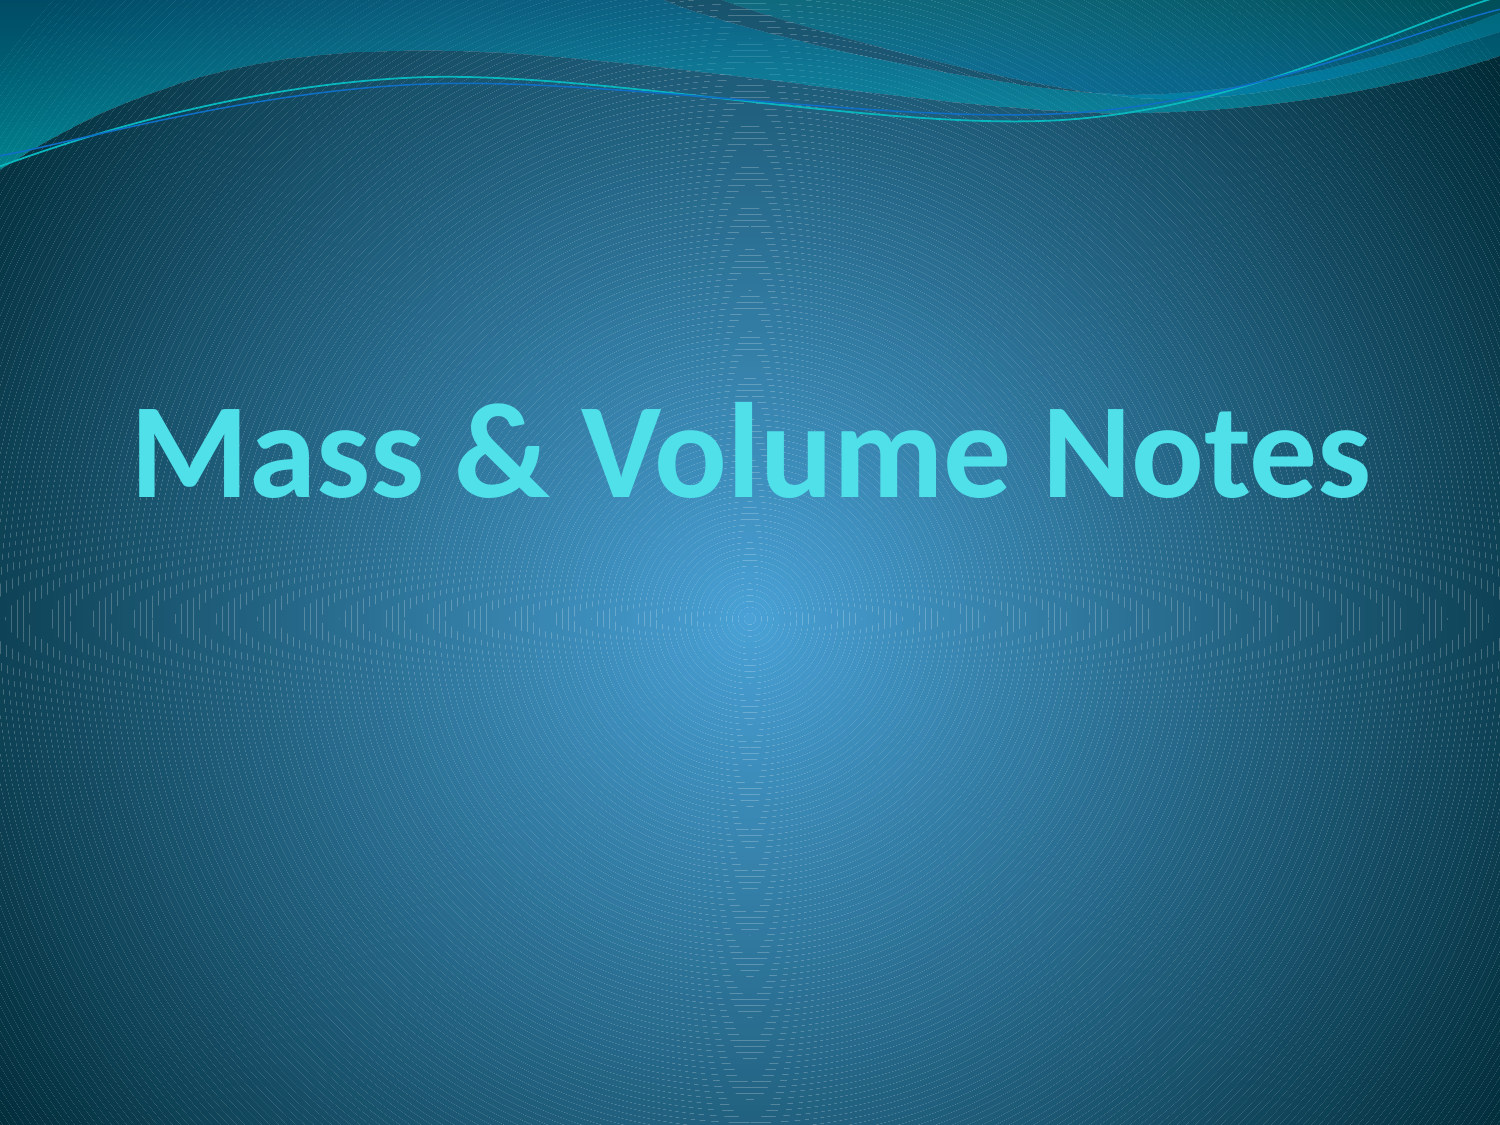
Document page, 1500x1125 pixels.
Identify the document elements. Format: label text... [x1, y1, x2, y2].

title Mass & Volume Notes [87, 224, 1376, 525]
